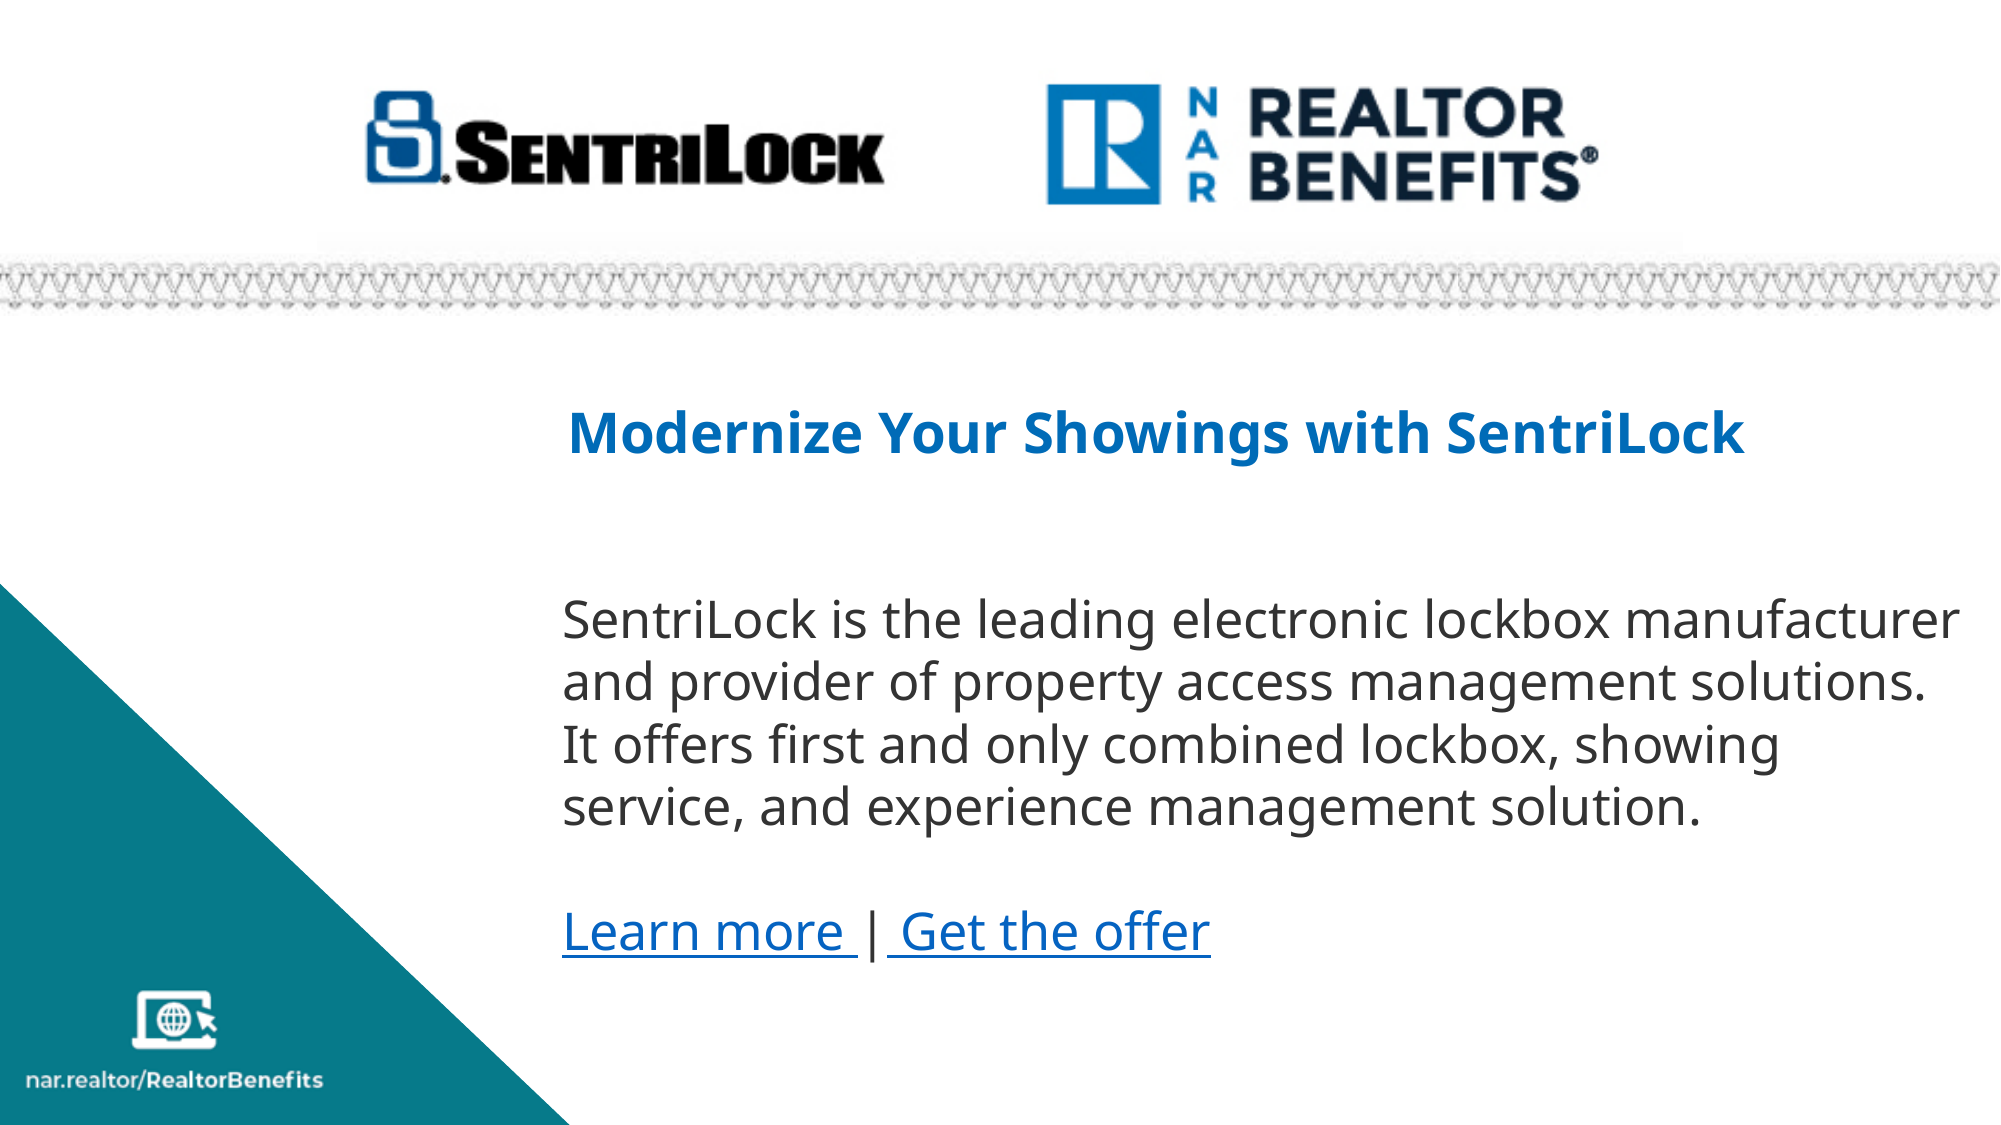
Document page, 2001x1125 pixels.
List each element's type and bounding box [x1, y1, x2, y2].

picture [316, 44, 1684, 254]
text_box [0, 253, 2000, 1125]
